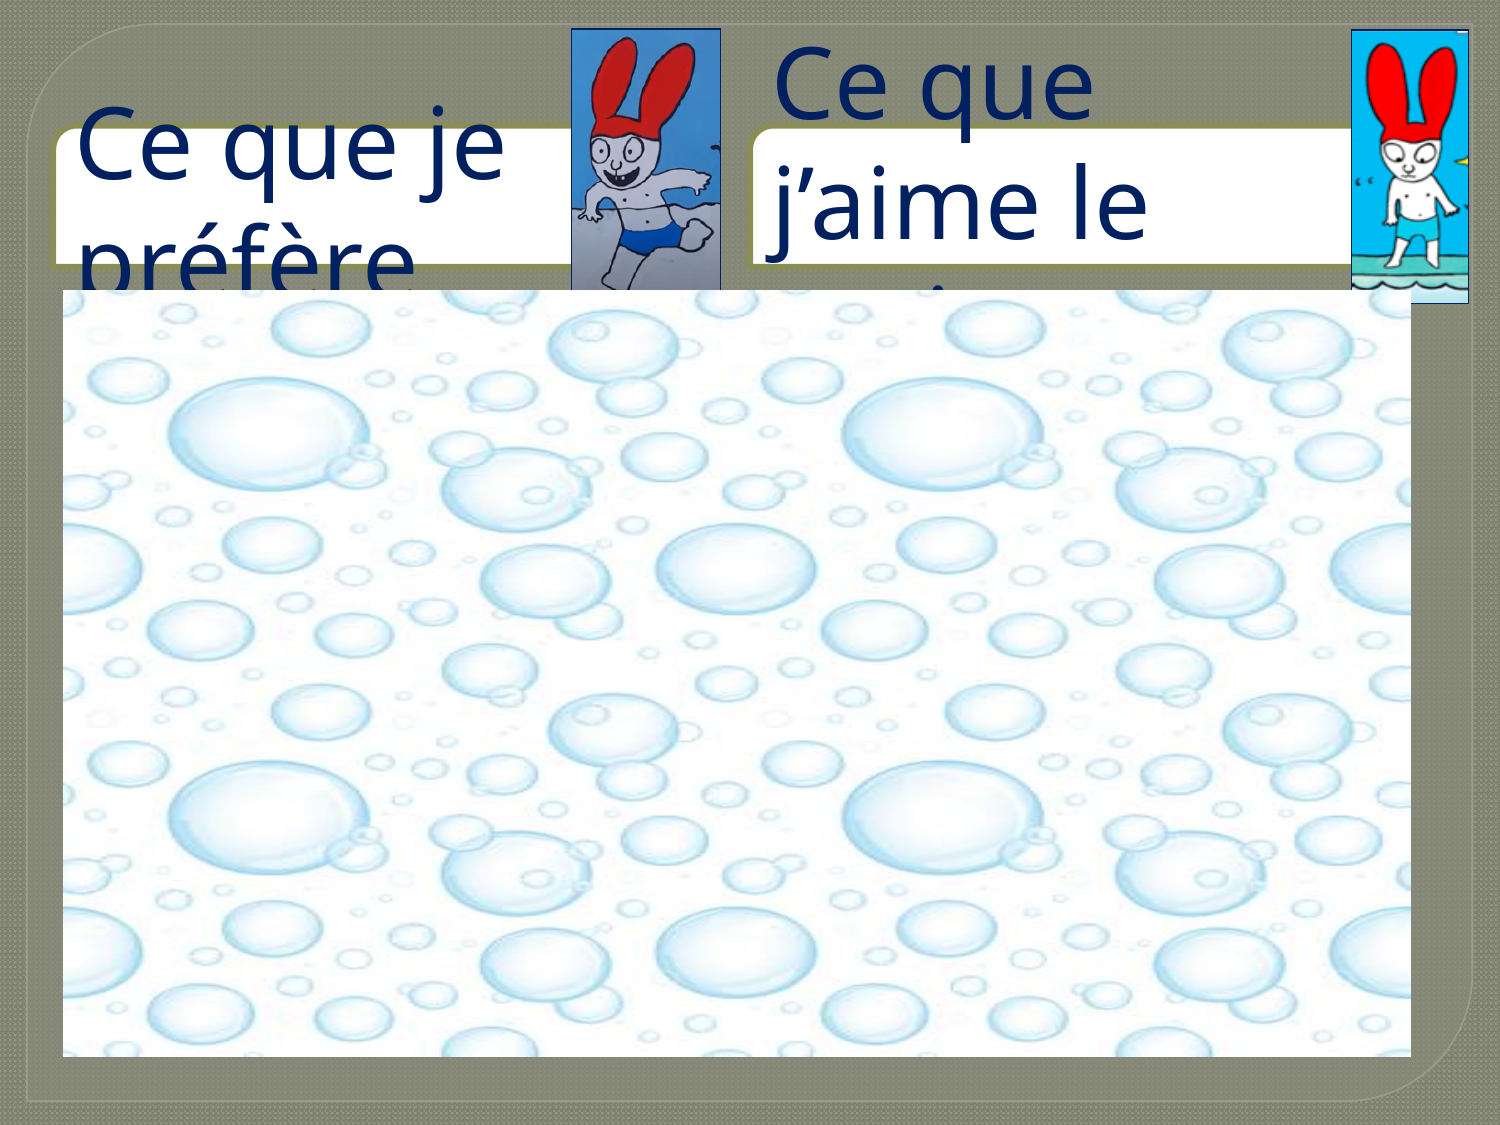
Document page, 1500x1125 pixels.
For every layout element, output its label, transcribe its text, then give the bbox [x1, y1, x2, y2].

picture [63, 29, 1468, 1057]
text_box Ce que j’aime le moins [746, 122, 1345, 271]
text_box Ce que je préfère [49, 122, 564, 271]
picture [1352, 30, 1468, 34]
picture [1456, 158, 1468, 166]
